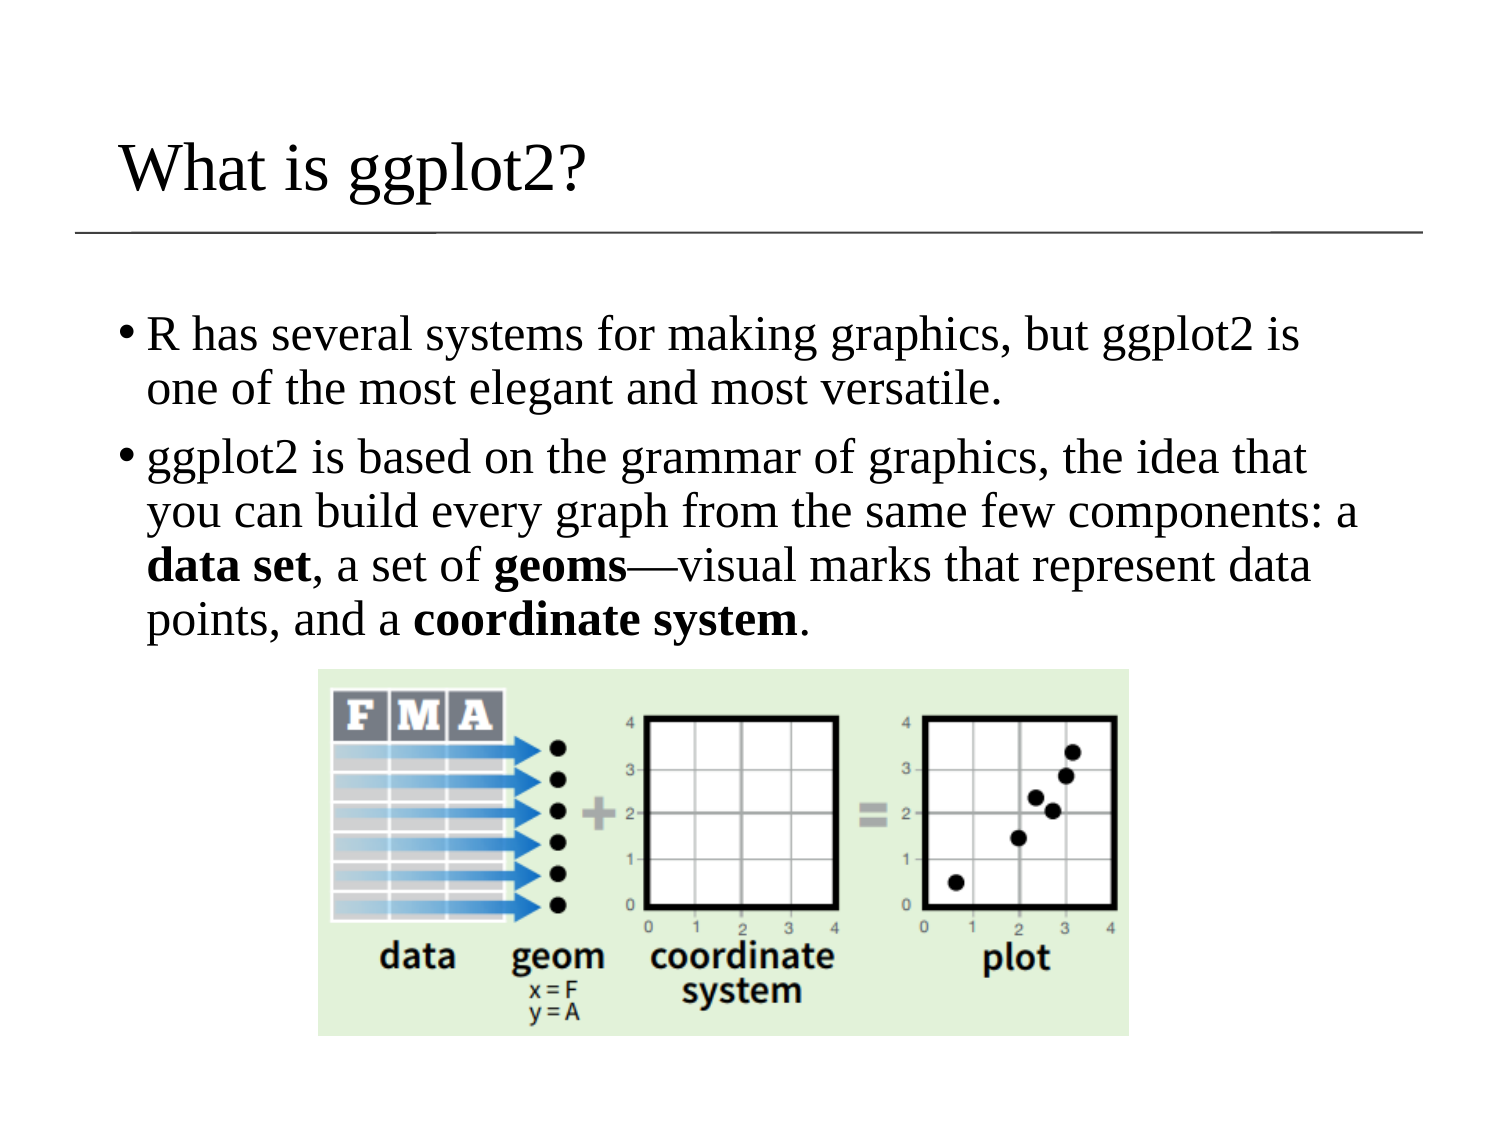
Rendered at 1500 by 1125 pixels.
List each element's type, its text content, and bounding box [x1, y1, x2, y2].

picture [318, 669, 1129, 1036]
list R has several systems for making graphics, but ggplot2 is one of the most elegant and most versatile. ggplot2 is based on the grammar of graphics, the idea that you can build every graph from the same few components: a data set, a set of geoms—visual marks that represent data points, and a coordinate system. [103, 299, 1397, 1014]
title What is ggplot2? [103, 59, 1397, 278]
